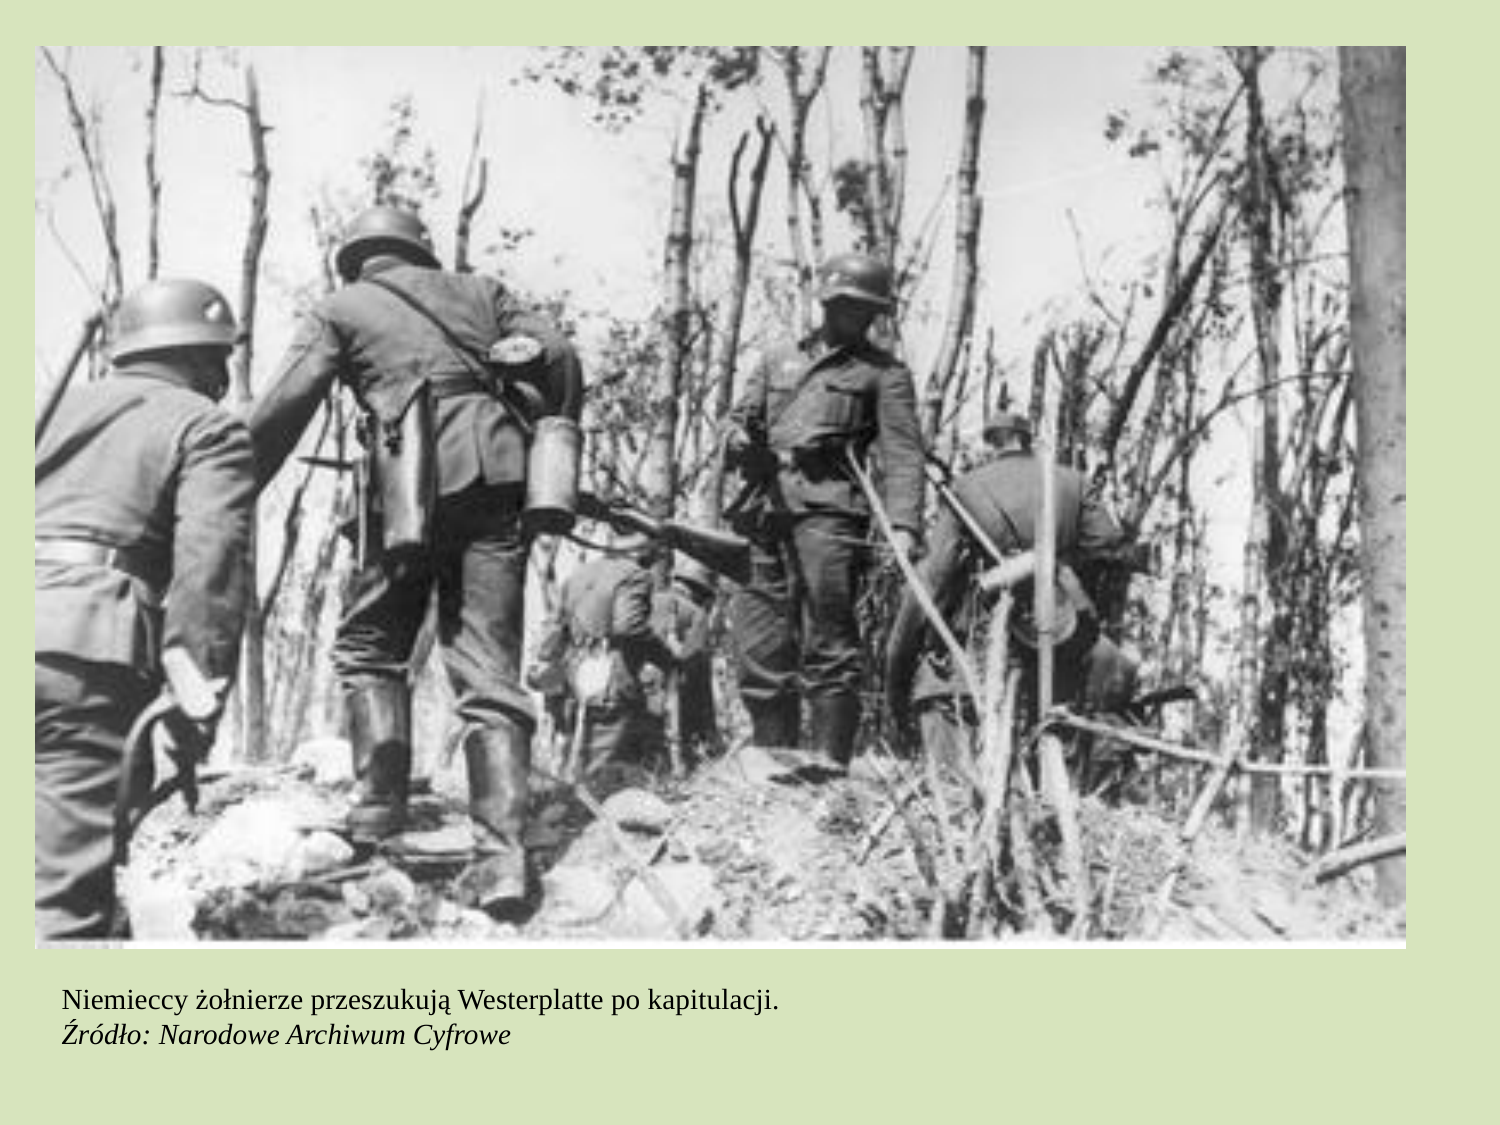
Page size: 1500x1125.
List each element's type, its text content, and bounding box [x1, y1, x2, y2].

text_box Niemieccy żołnierze przeszukują Westerplatte po kapitulacji. Źródło: Narodowe Archiwum Cyfrowe [46, 972, 1442, 1058]
picture [35, 46, 1406, 949]
